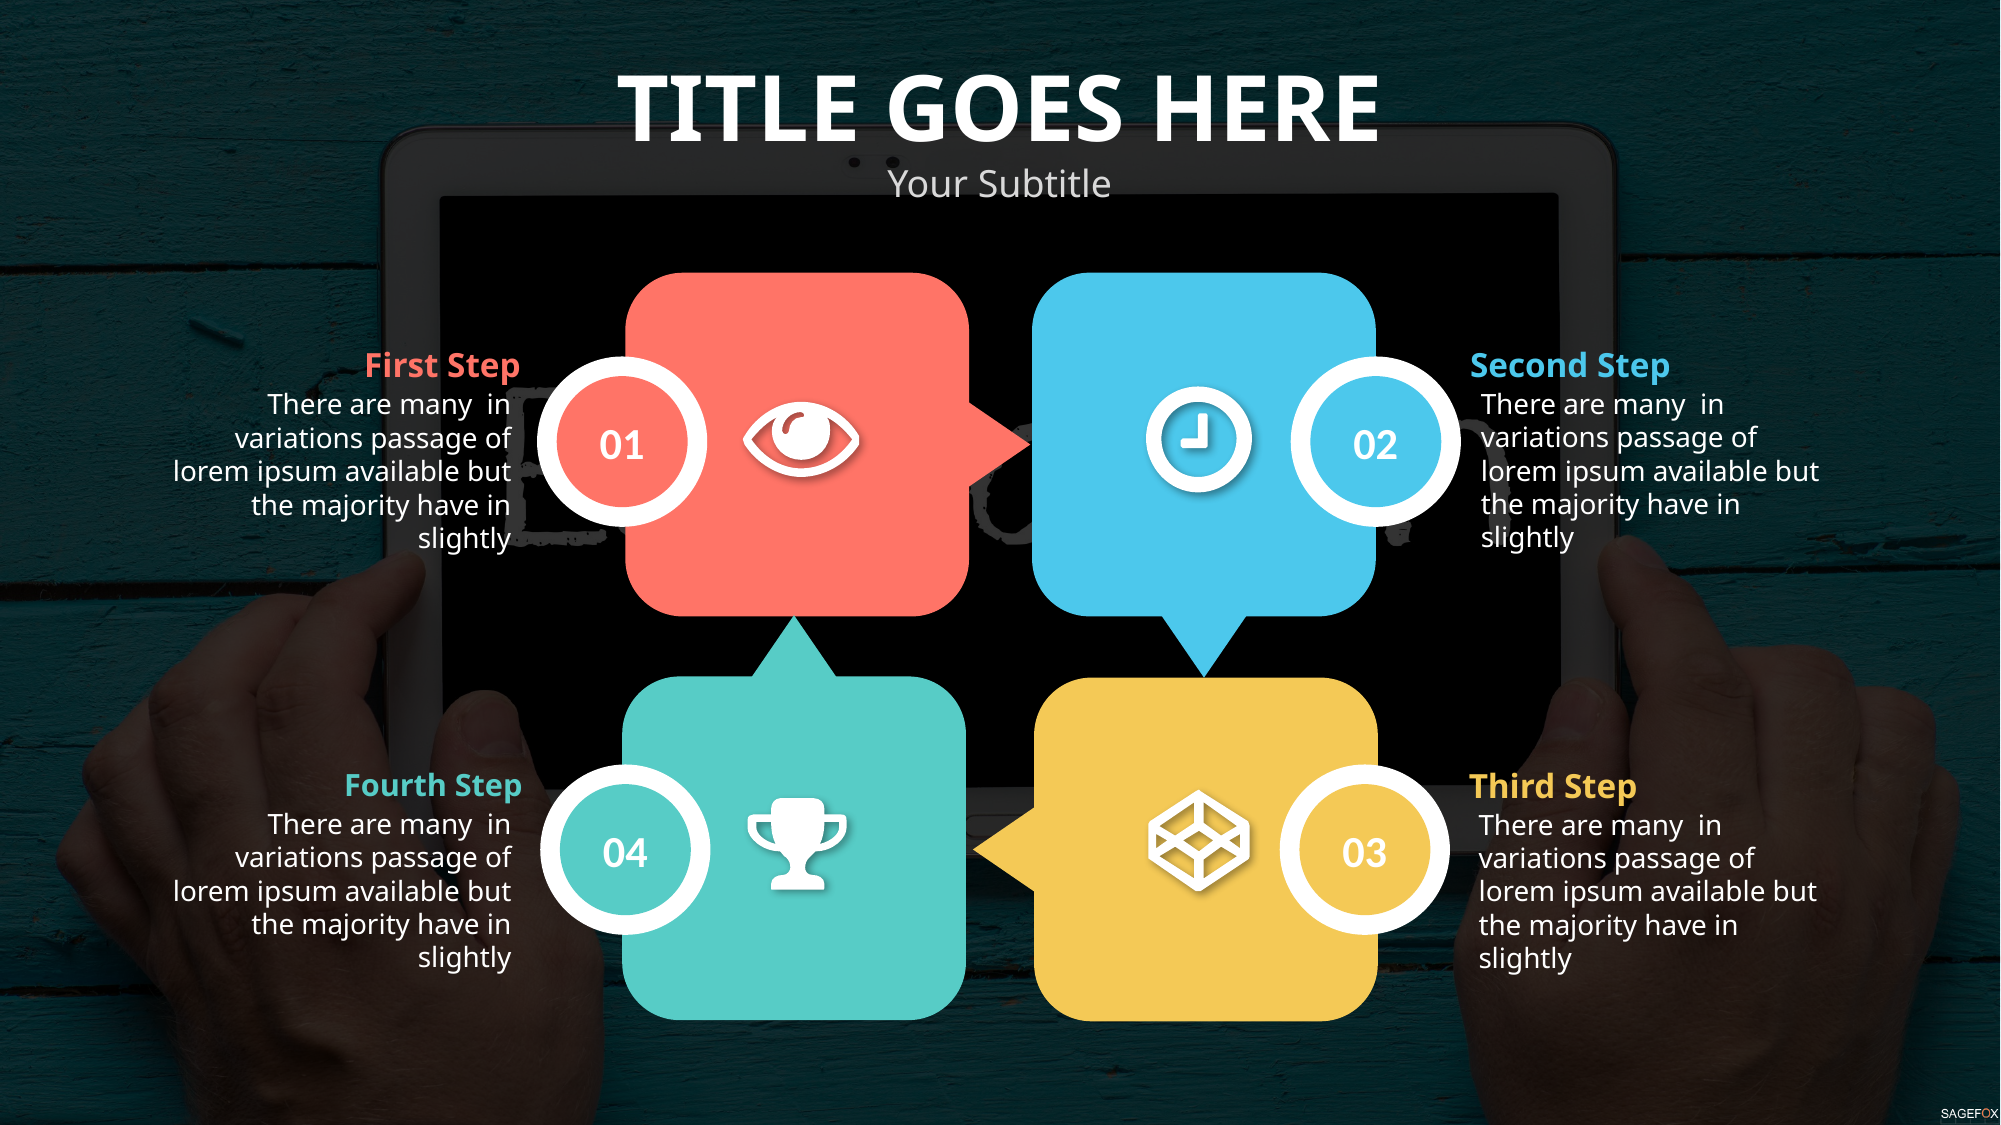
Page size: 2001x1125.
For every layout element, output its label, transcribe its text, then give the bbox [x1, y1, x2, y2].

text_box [1480, 343, 1832, 522]
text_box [156, 343, 512, 522]
picture [0, 0, 2001, 1125]
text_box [655, 242, 1000, 647]
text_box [1279, 764, 1450, 935]
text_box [1003, 646, 1348, 1052]
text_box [1032, 272, 1376, 678]
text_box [537, 356, 708, 527]
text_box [622, 615, 966, 1021]
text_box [1290, 356, 1461, 527]
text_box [1478, 765, 1819, 942]
text_box TITLE GOES HERE Your Subtitle [548, 42, 1452, 212]
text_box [158, 766, 512, 942]
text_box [540, 764, 711, 935]
